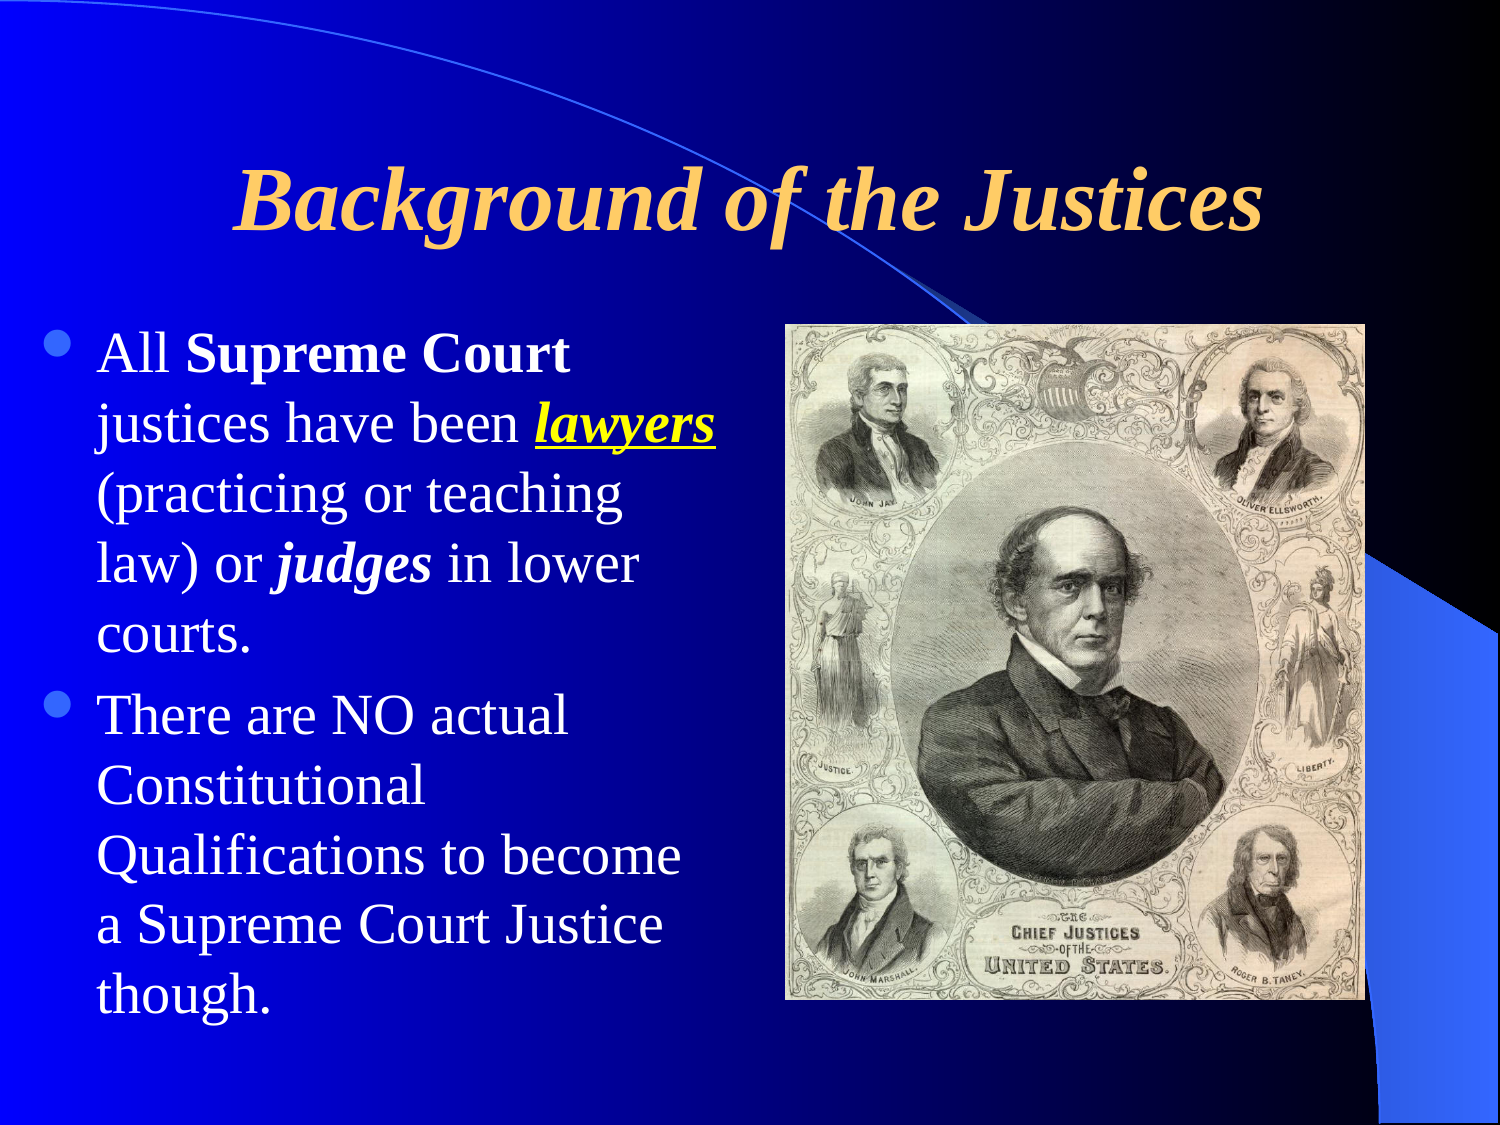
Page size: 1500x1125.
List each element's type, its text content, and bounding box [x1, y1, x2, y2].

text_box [785, 324, 1365, 1001]
title Background of the Justices [112, 99, 1388, 288]
list All Supreme Court justices have been lawyers (practicing or teaching law) or judges in lower courts. There are NO actual Constitutional Qualifications to become a Supreme Court Justice though. [24, 224, 738, 1000]
